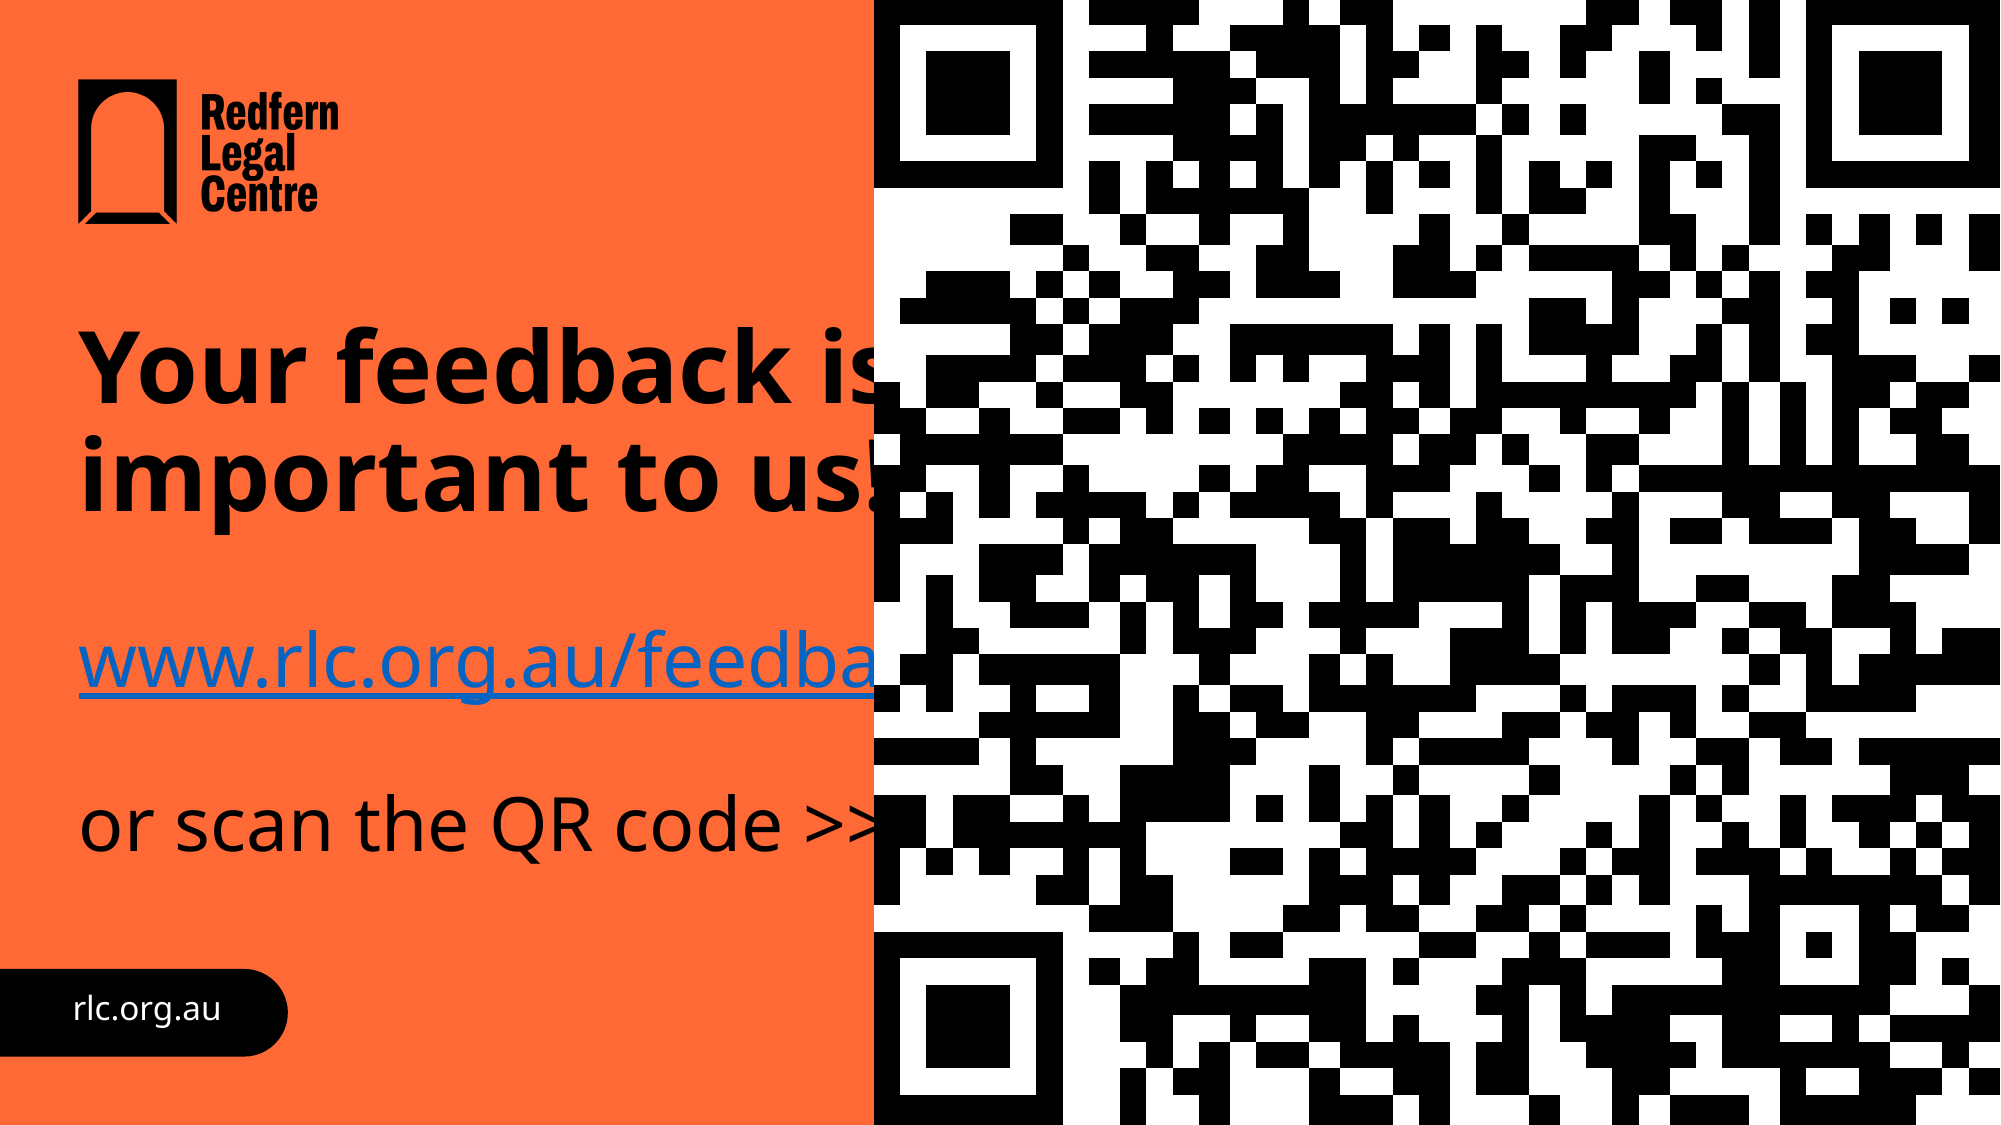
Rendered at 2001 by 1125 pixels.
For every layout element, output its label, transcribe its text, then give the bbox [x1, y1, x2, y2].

picture [874, 0, 2000, 1125]
picture [51, 52, 365, 251]
title Your feedback is important to us! www.rlc.org.au/feedback or scan the QR code >>> [78, 317, 874, 863]
